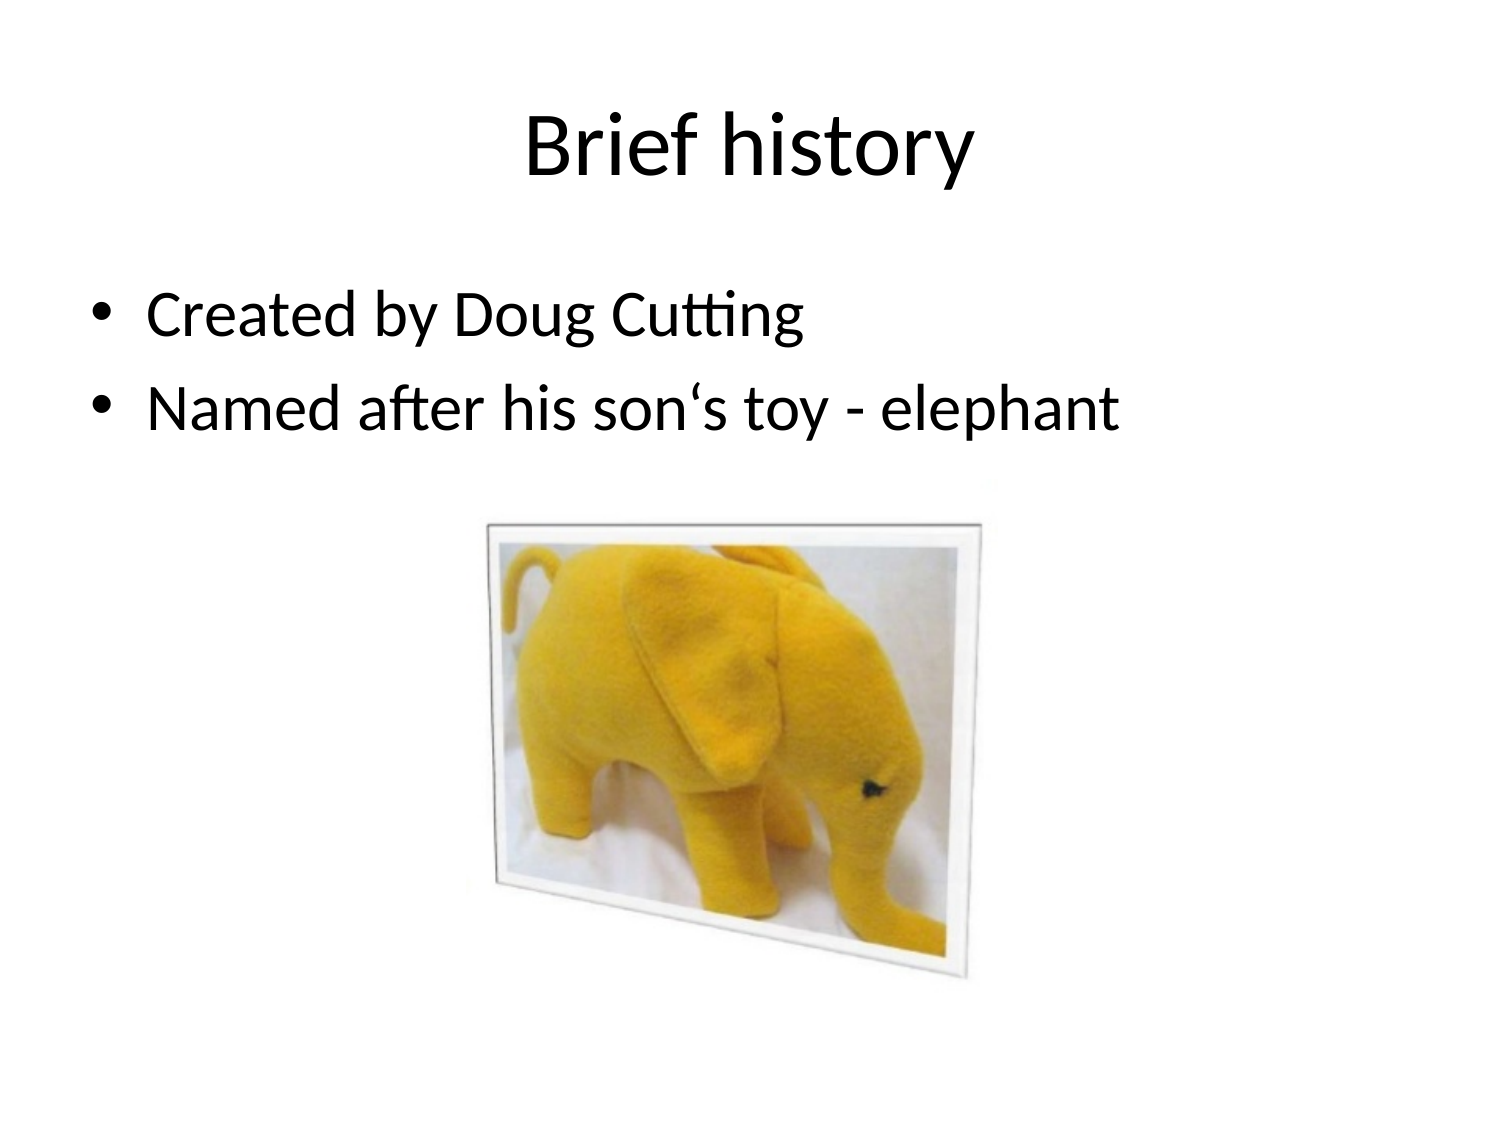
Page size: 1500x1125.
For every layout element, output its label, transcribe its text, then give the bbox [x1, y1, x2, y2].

list Created by Doug Cutting Named after his son‘s toy - elephant [75, 262, 1425, 1005]
title Brief history [75, 45, 1425, 233]
picture [466, 479, 998, 1005]
